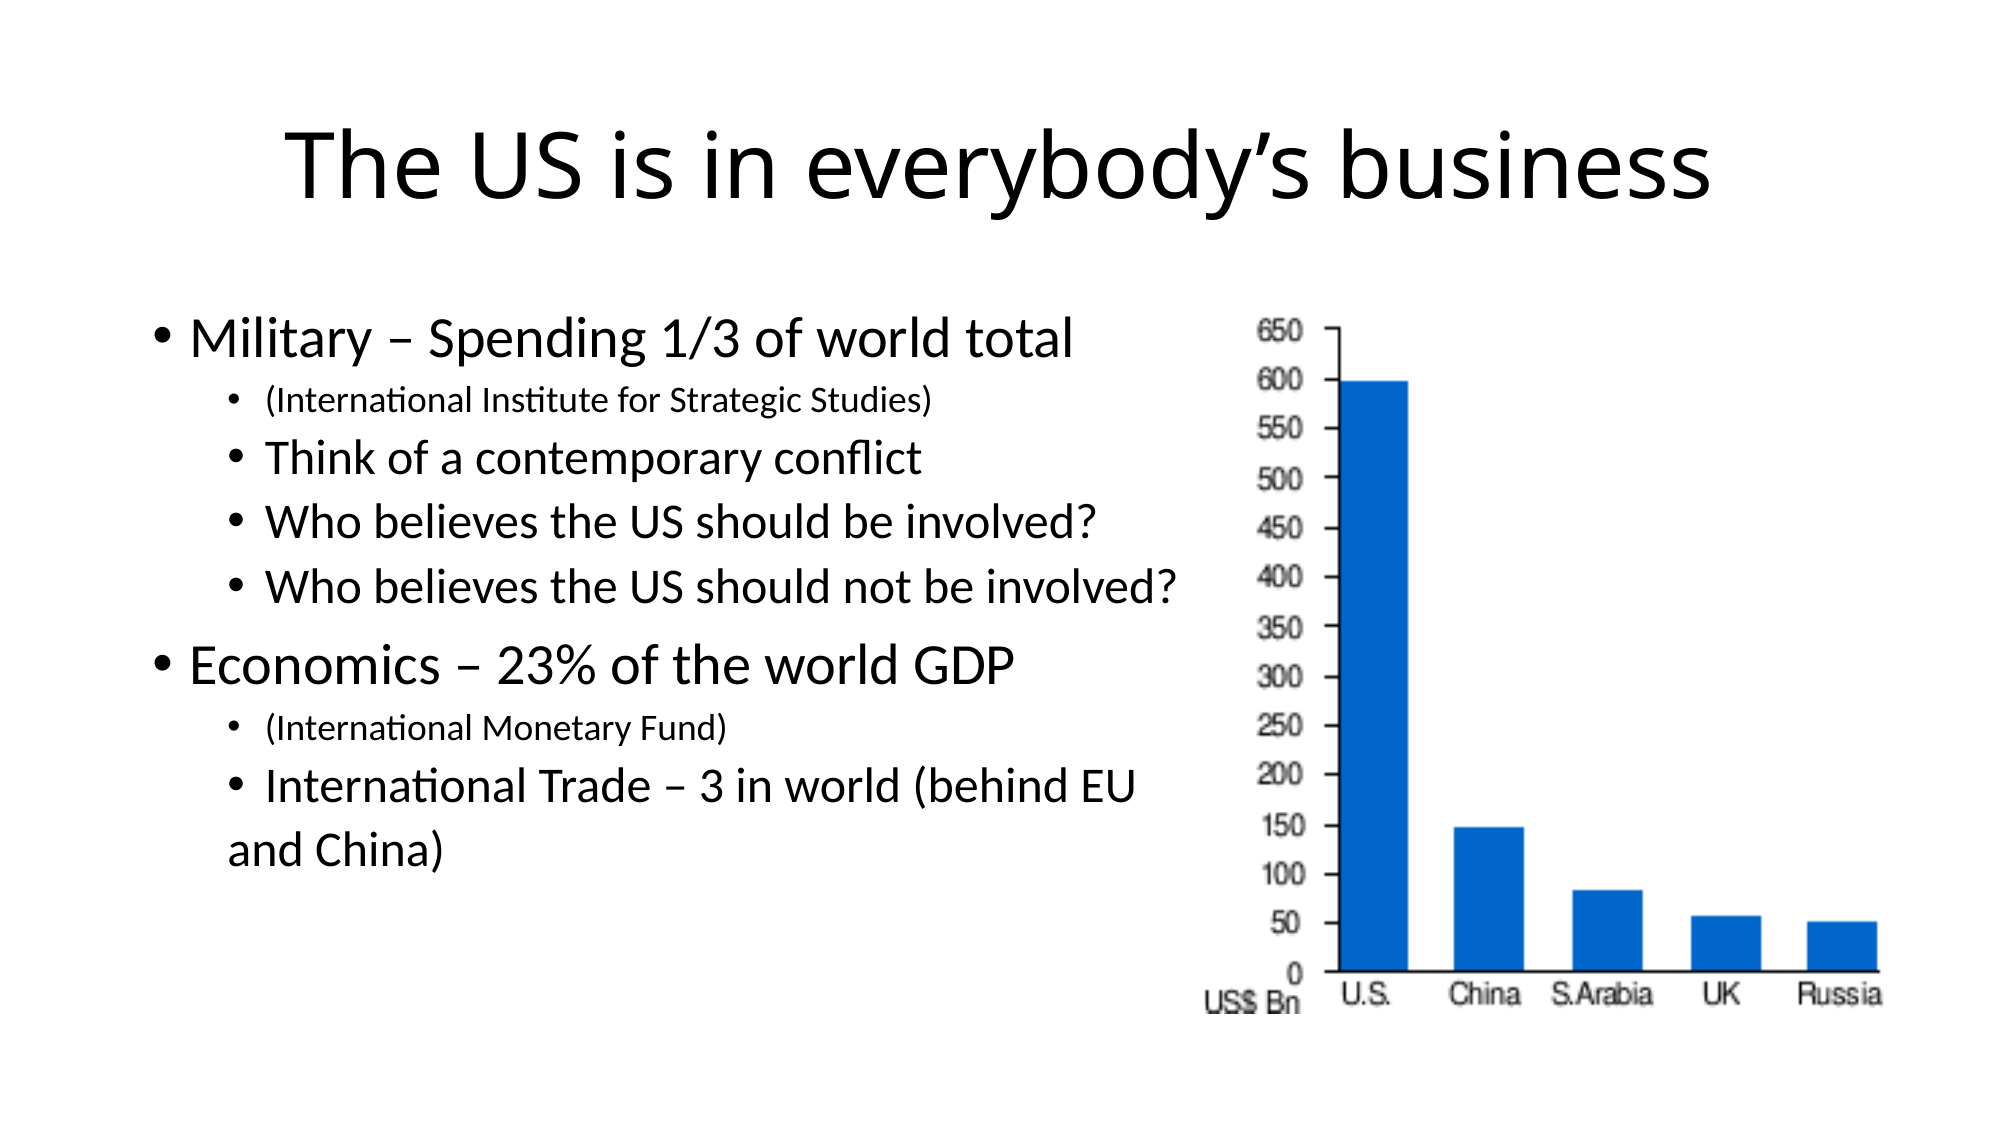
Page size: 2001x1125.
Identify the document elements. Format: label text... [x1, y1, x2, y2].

list Military – Spending 1/3 of world total (International Institute for Strategic Studies) Think of a contemporary conflict Who believes the US should be involved? Who believes the US should not be involved? Economics – 23% of the world GDP (International Monetary Fund) International Trade – 3 in world (behind EU and China) [137, 299, 1204, 1014]
picture [1204, 299, 1932, 1014]
title The US is in everybody’s business [137, 59, 1863, 278]
